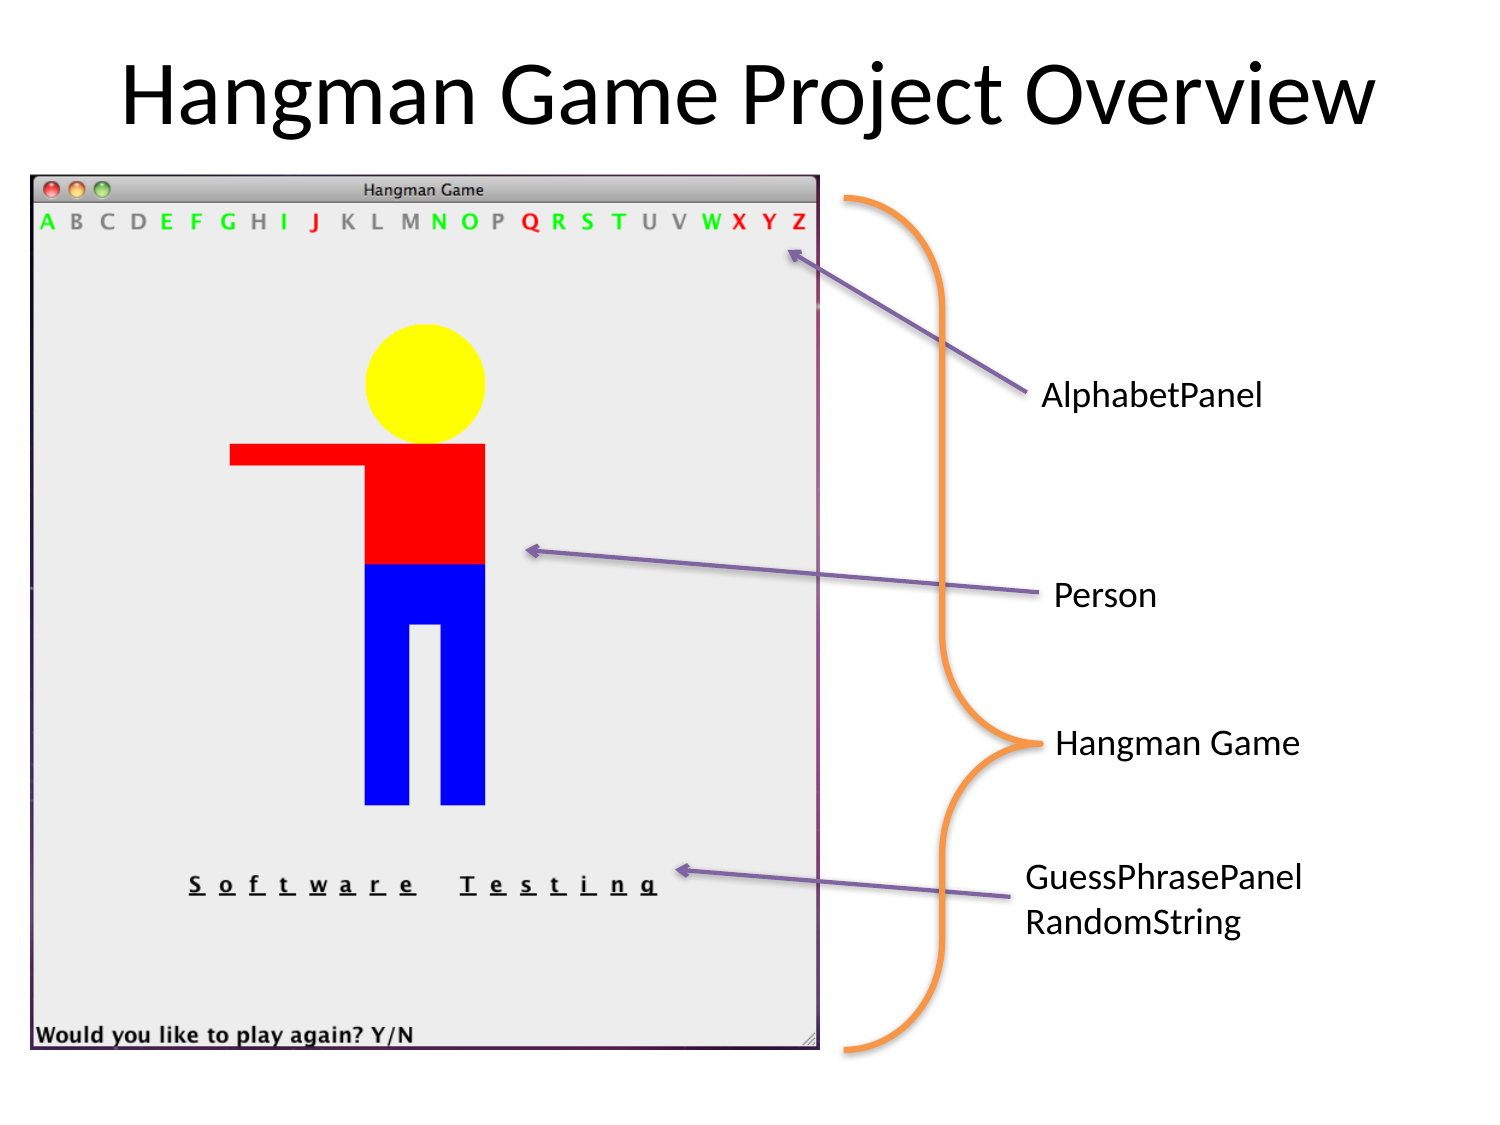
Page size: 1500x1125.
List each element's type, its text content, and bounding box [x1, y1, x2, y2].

text_box AlphabetPanel [1141, 362, 1279, 423]
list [0, 174, 1138, 1051]
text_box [674, 869, 1013, 898]
text_box Hangman Game [1141, 709, 1479, 773]
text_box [787, 249, 1026, 393]
text_box GuessPhrasePanel RandomString [1141, 844, 1327, 950]
text_box Person [1141, 562, 1173, 623]
title Hangman Game Project Overview [75, 0, 1425, 175]
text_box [524, 549, 1038, 594]
